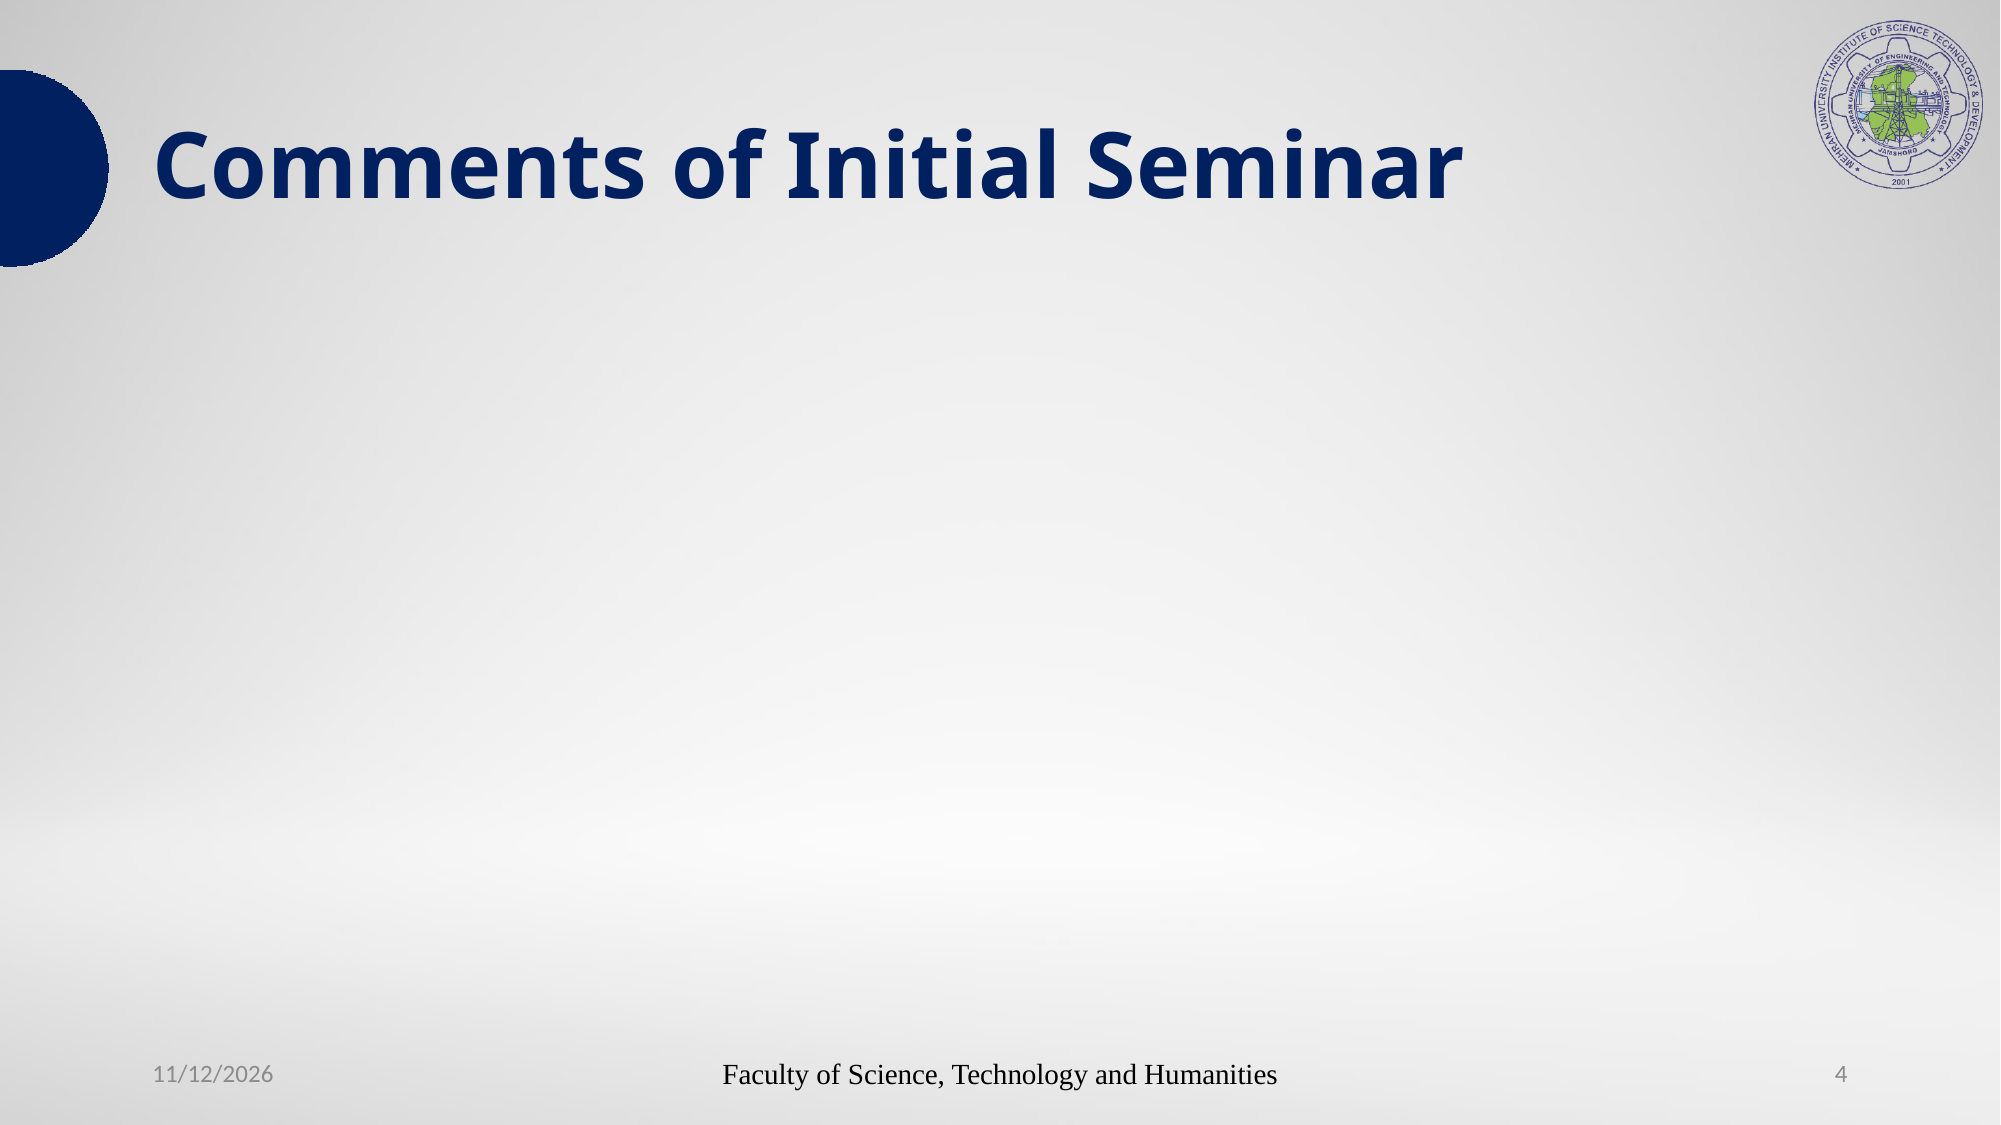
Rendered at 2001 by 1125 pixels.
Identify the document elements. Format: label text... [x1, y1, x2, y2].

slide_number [137, 1042, 588, 1103]
slide_number 4 [1412, 1042, 1863, 1103]
text_box [0, 70, 109, 267]
picture [0, 0, 2001, 1125]
footer Faculty of Science, Technology and Humanities [662, 1042, 1338, 1103]
title Comments of Initial Seminar [137, 59, 1863, 278]
